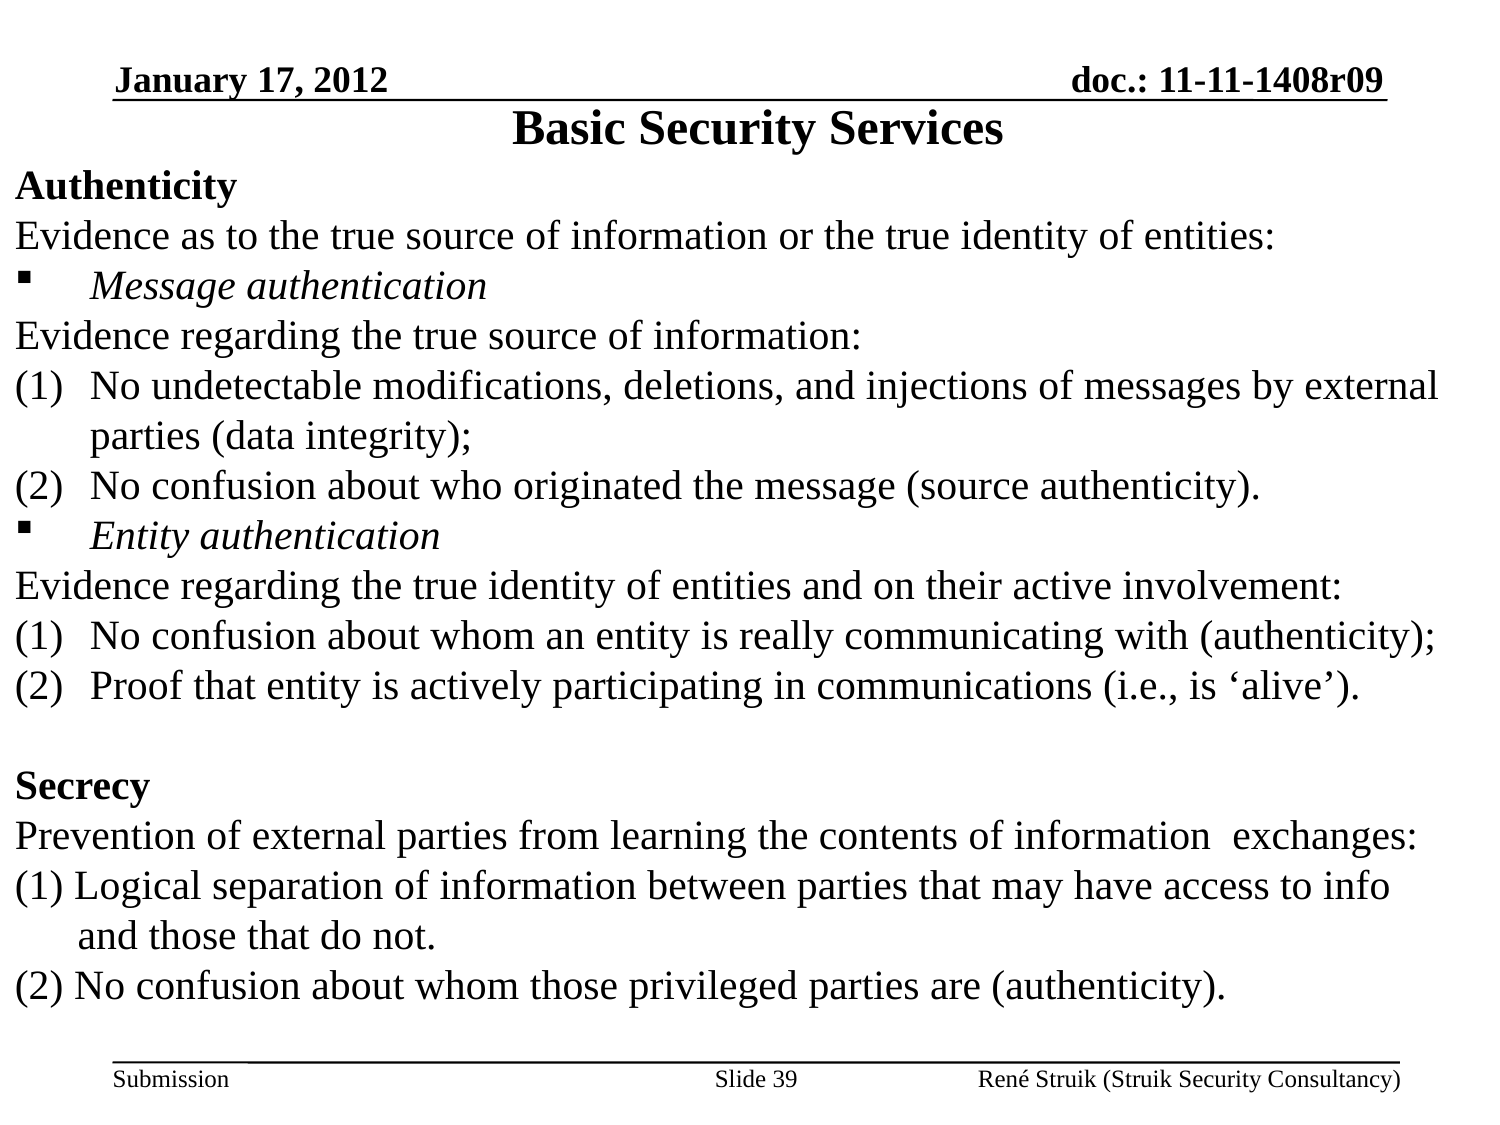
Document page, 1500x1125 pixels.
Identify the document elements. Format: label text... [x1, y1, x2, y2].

slide_number Slide 39 [712, 1061, 800, 1093]
text_box Authenticity Evidence as to the true source of information or the true identity of entities: Message authentication Evidence regarding the true source of information: No undetectable modifications, deletions, and injections of messages by external parties (data integrity); (2) No confusion about who originated the message (source authenticity). Entity authentication Evidence regarding the true identity of entities and on their active involvement: (1) No confusion about whom an entity is really communicating with (authenticity); (2) Proof that entity is actively participating in communications (i.e., is ‘alive’). Secrecy Prevention of external parties from learning the contents of information exchanges: (1) Logical separation of information between parties that may have access to info and those that do not. (2) No confusion about whom those privileged parties are (authenticity). [0, 149, 1500, 1016]
text_box Basic Security Services [497, 87, 1019, 163]
footer René Struik (Struik Security Consultancy) [972, 1061, 1402, 1093]
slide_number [114, 54, 392, 101]
